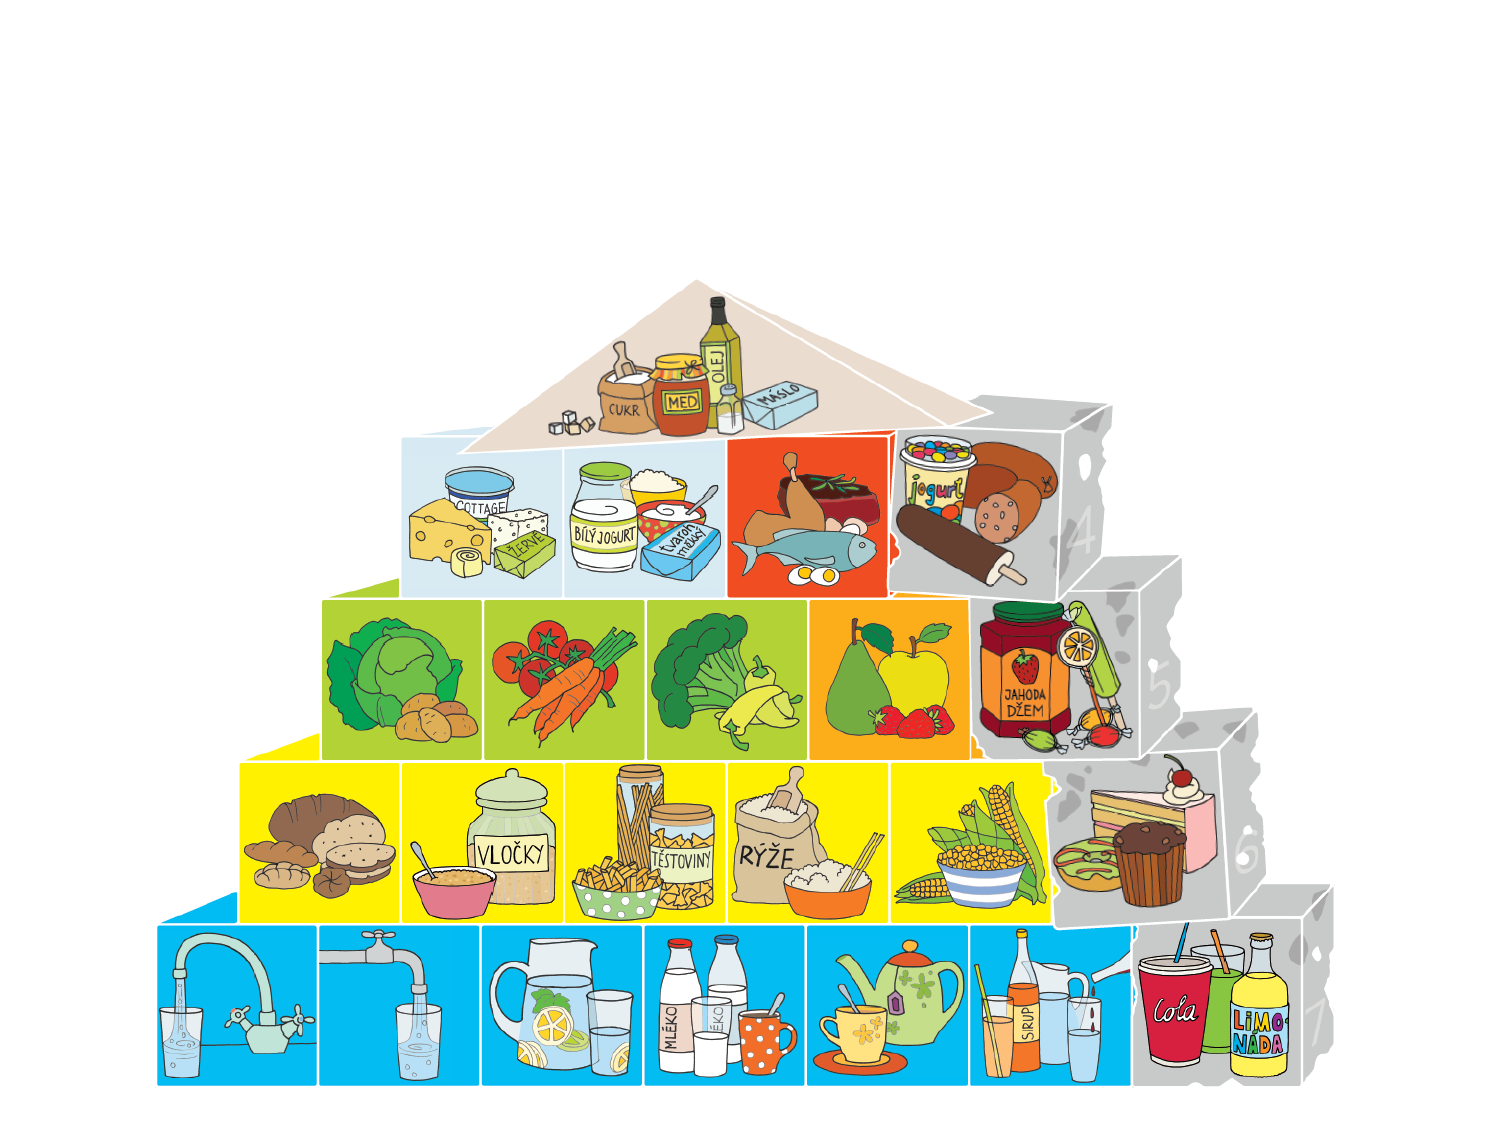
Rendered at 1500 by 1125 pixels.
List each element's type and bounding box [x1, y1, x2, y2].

list [135, 245, 1352, 1099]
